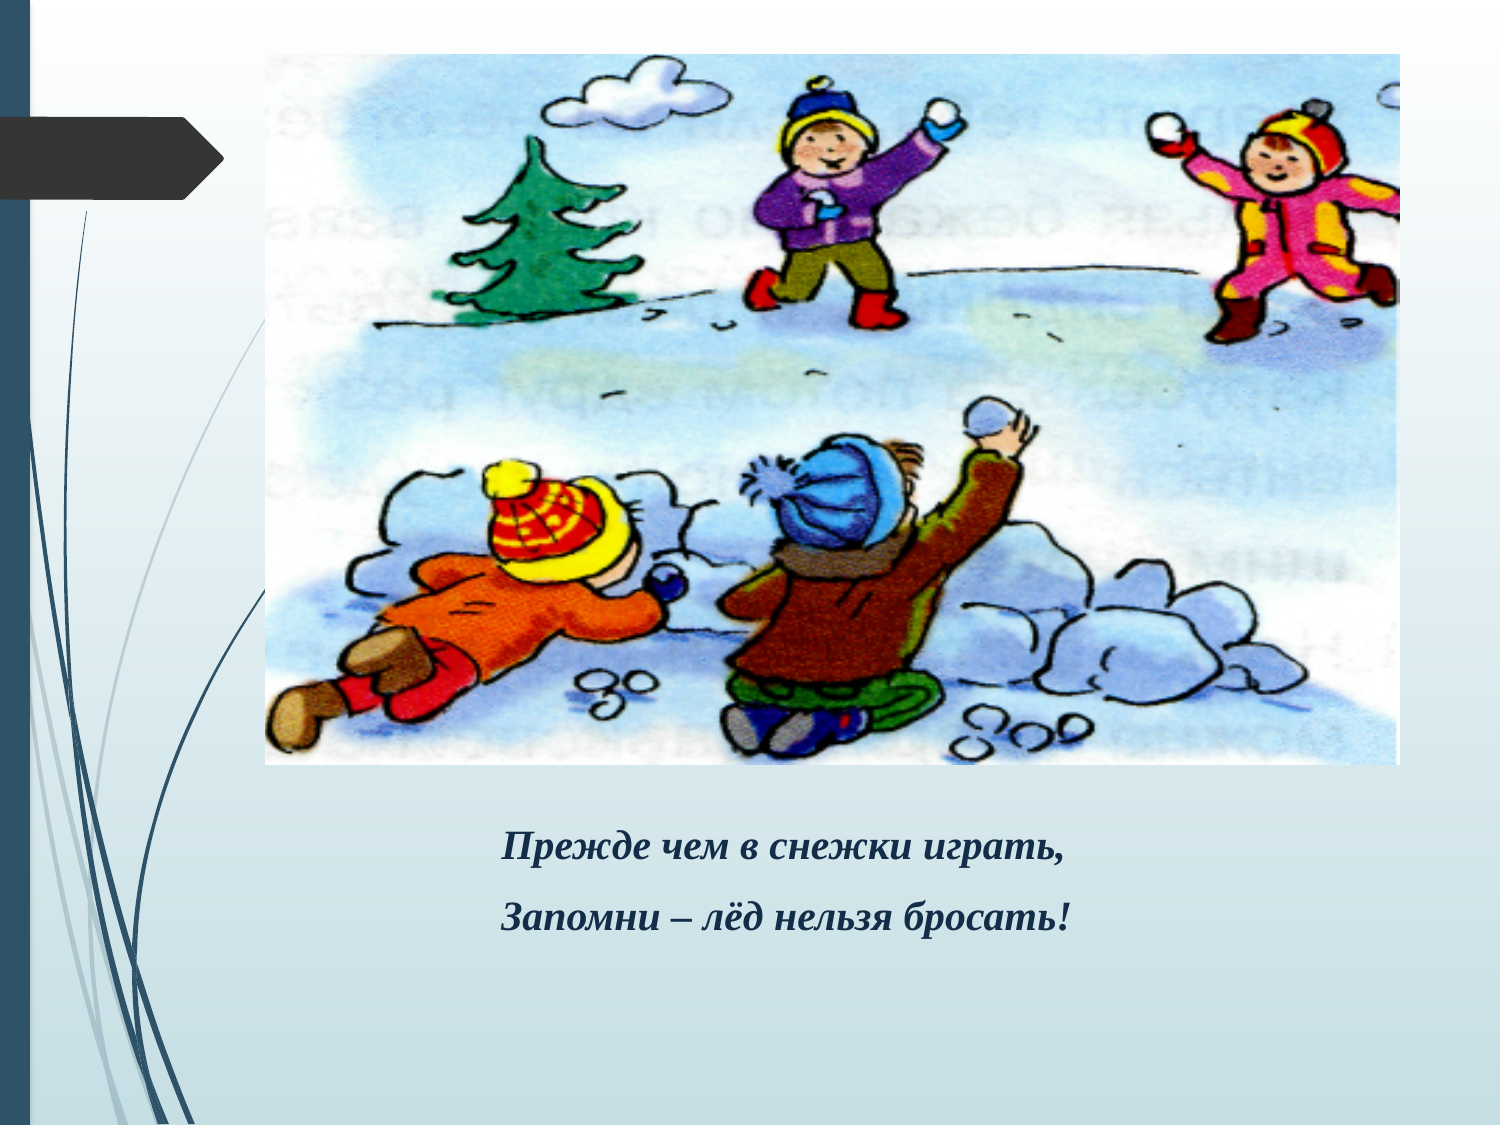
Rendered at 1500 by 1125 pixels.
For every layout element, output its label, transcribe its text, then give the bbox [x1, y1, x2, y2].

list Прежде чем в снежки играть, Запомни – лёд нельзя бросать! [360, 810, 1282, 1094]
picture [265, 54, 1400, 765]
